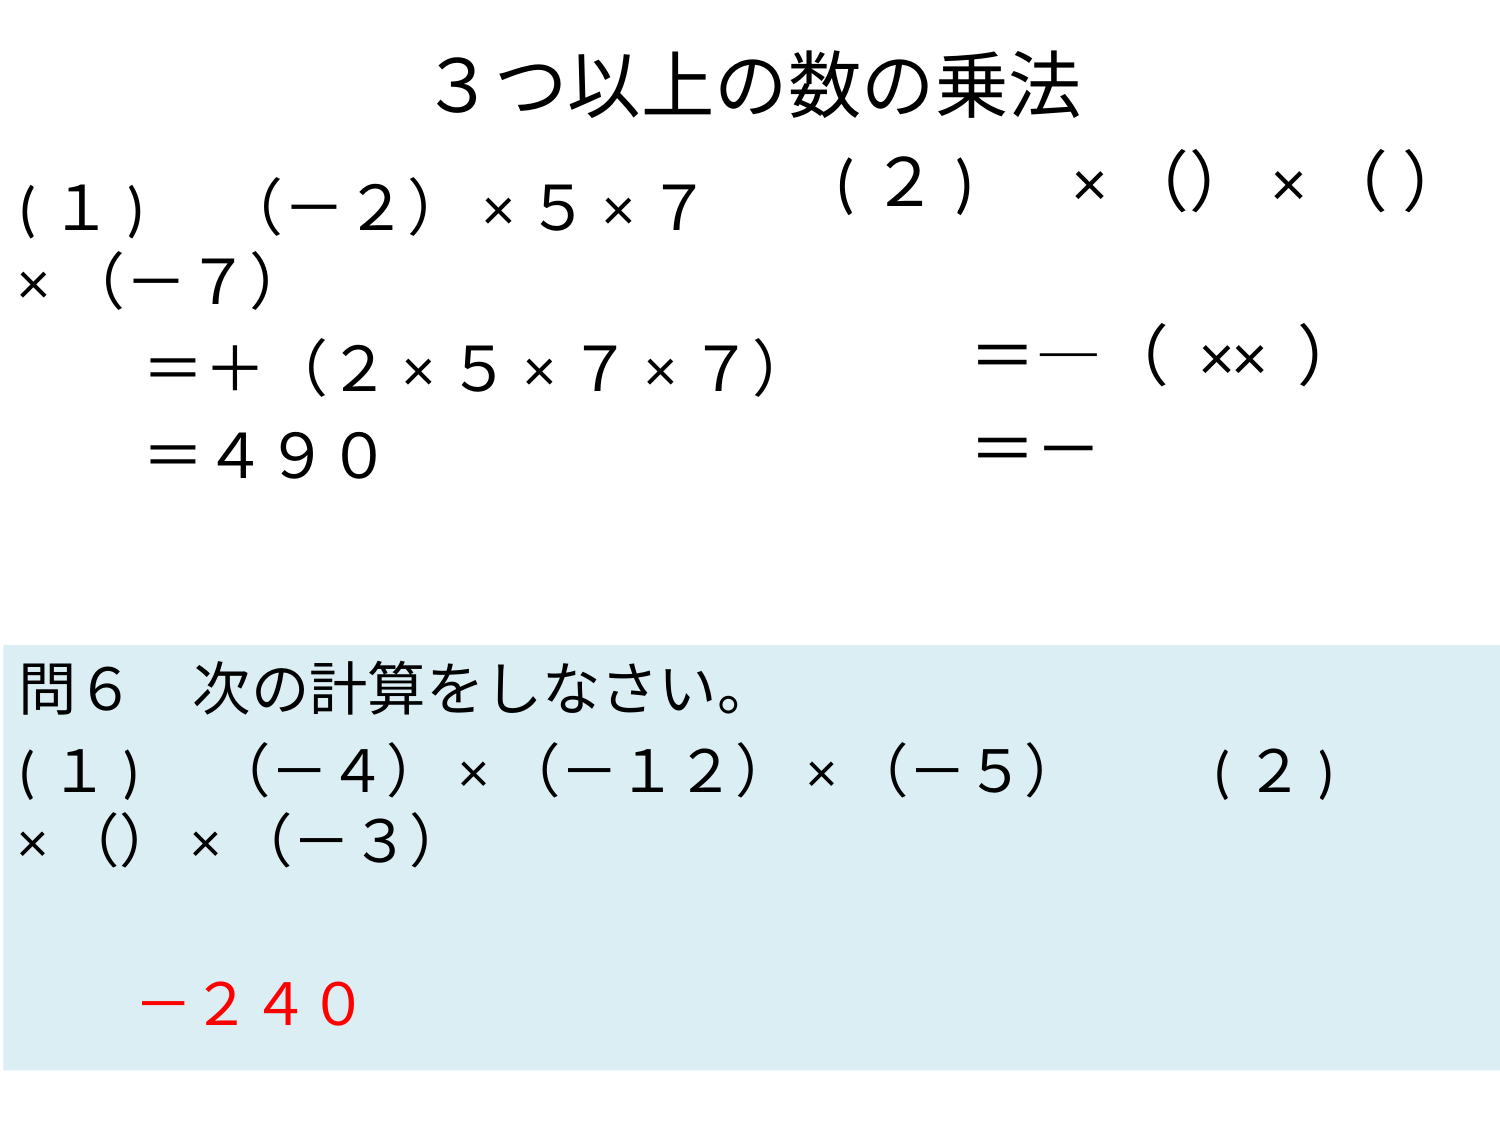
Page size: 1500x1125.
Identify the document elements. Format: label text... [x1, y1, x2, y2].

title ３つ以上の数の乗法 [76, 30, 1427, 135]
text_box (１) （－２）×５×７×（－７） ＝＋（２×５×７×７） ＝４９０ [3, 160, 831, 512]
